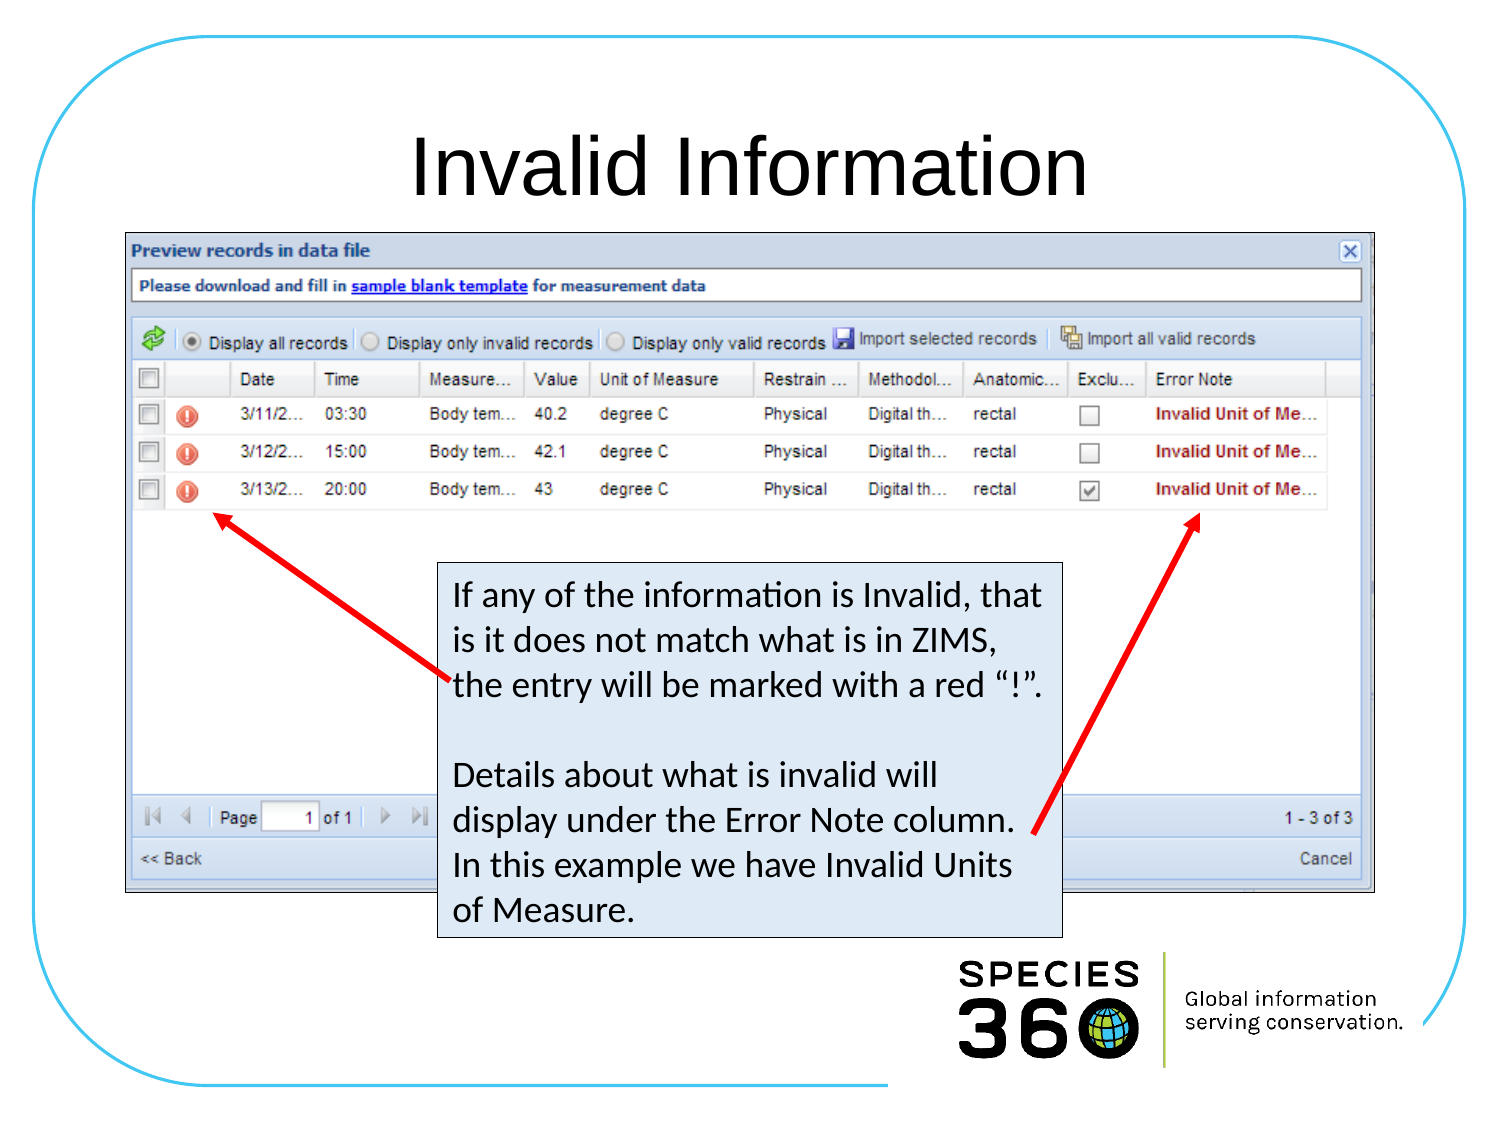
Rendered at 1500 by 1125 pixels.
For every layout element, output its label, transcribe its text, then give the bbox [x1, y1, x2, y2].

text_box If any of the information is Invalid, that is it does not match what is in ZIMS, the entry will be marked with a red “!”. Details about what is invalid will display under the Error Note column. In this example we have Invalid Units of Measure. [437, 893, 1063, 938]
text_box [1033, 512, 1200, 835]
title Invalid Information [103, 59, 1397, 278]
picture [124, 232, 1375, 893]
picture [954, 944, 1407, 1075]
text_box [212, 512, 450, 681]
